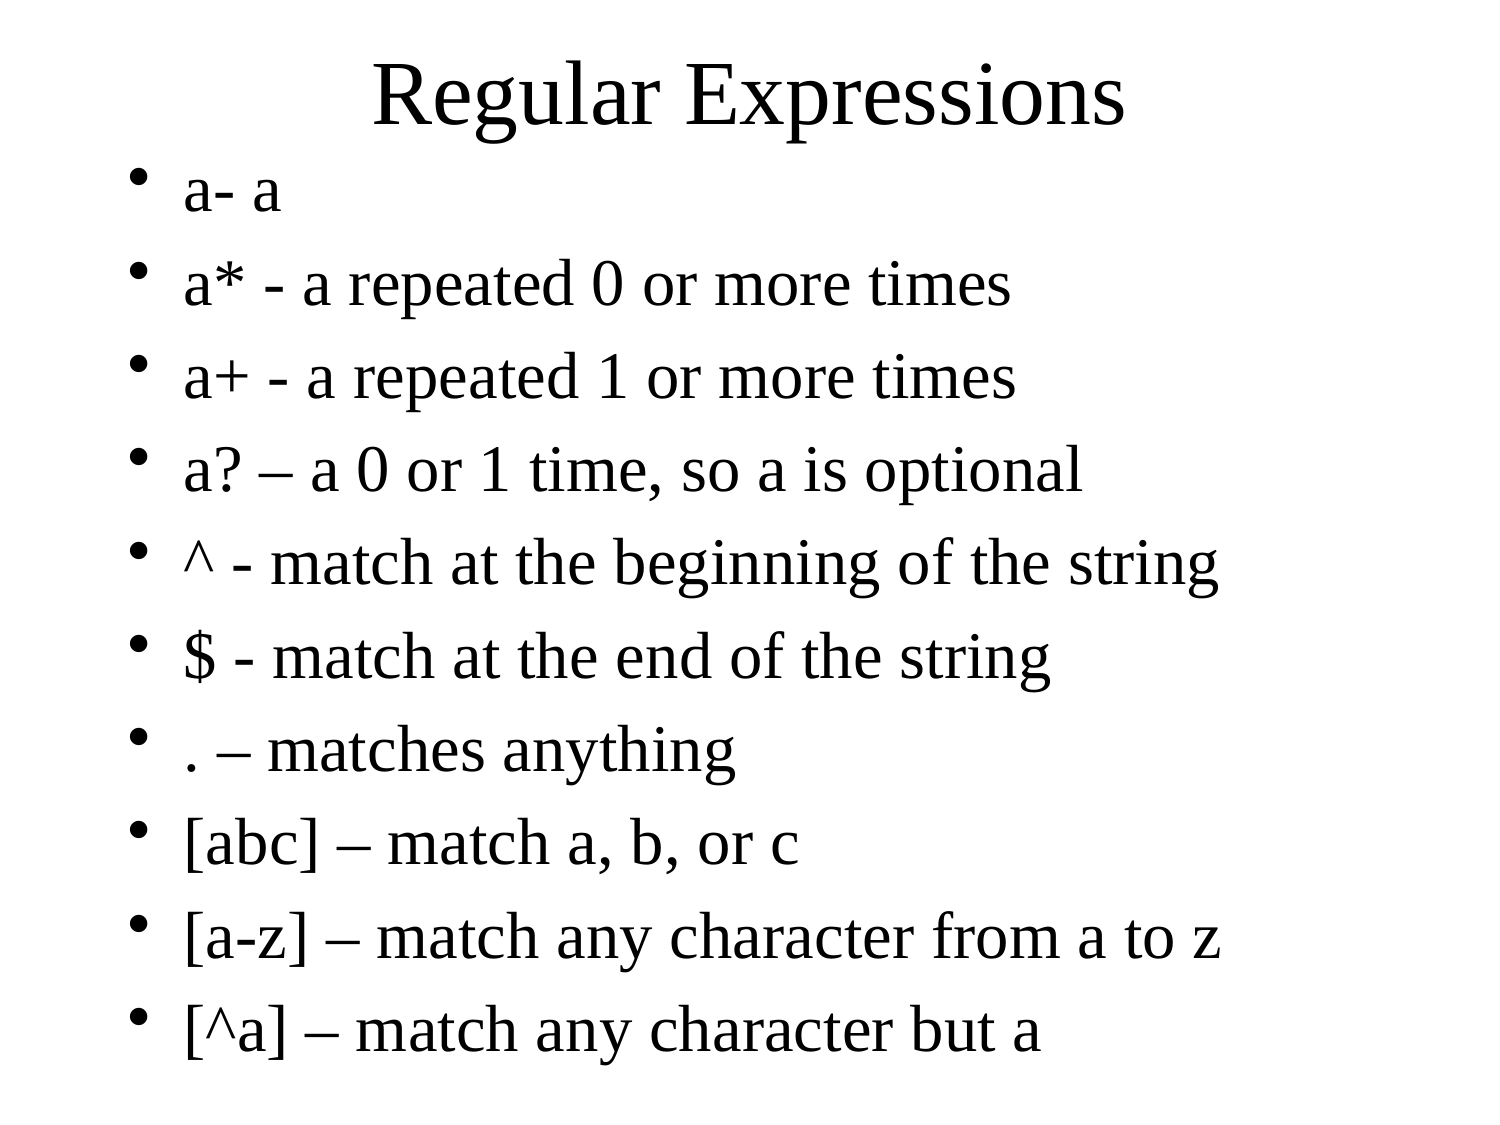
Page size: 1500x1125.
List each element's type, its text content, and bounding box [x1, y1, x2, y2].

list a- a a* - a repeated 0 or more times a+ - a repeated 1 or more times a? – a 0 or 1 time, so a is optional ^ - match at the beginning of the string $ - match at the end of the string . – matches anything [abc] – match a, b, or c [a-z] – match any character from a to z [^a] – match any character but a [112, 137, 1388, 1063]
title Regular Expressions [112, 24, 1388, 137]
